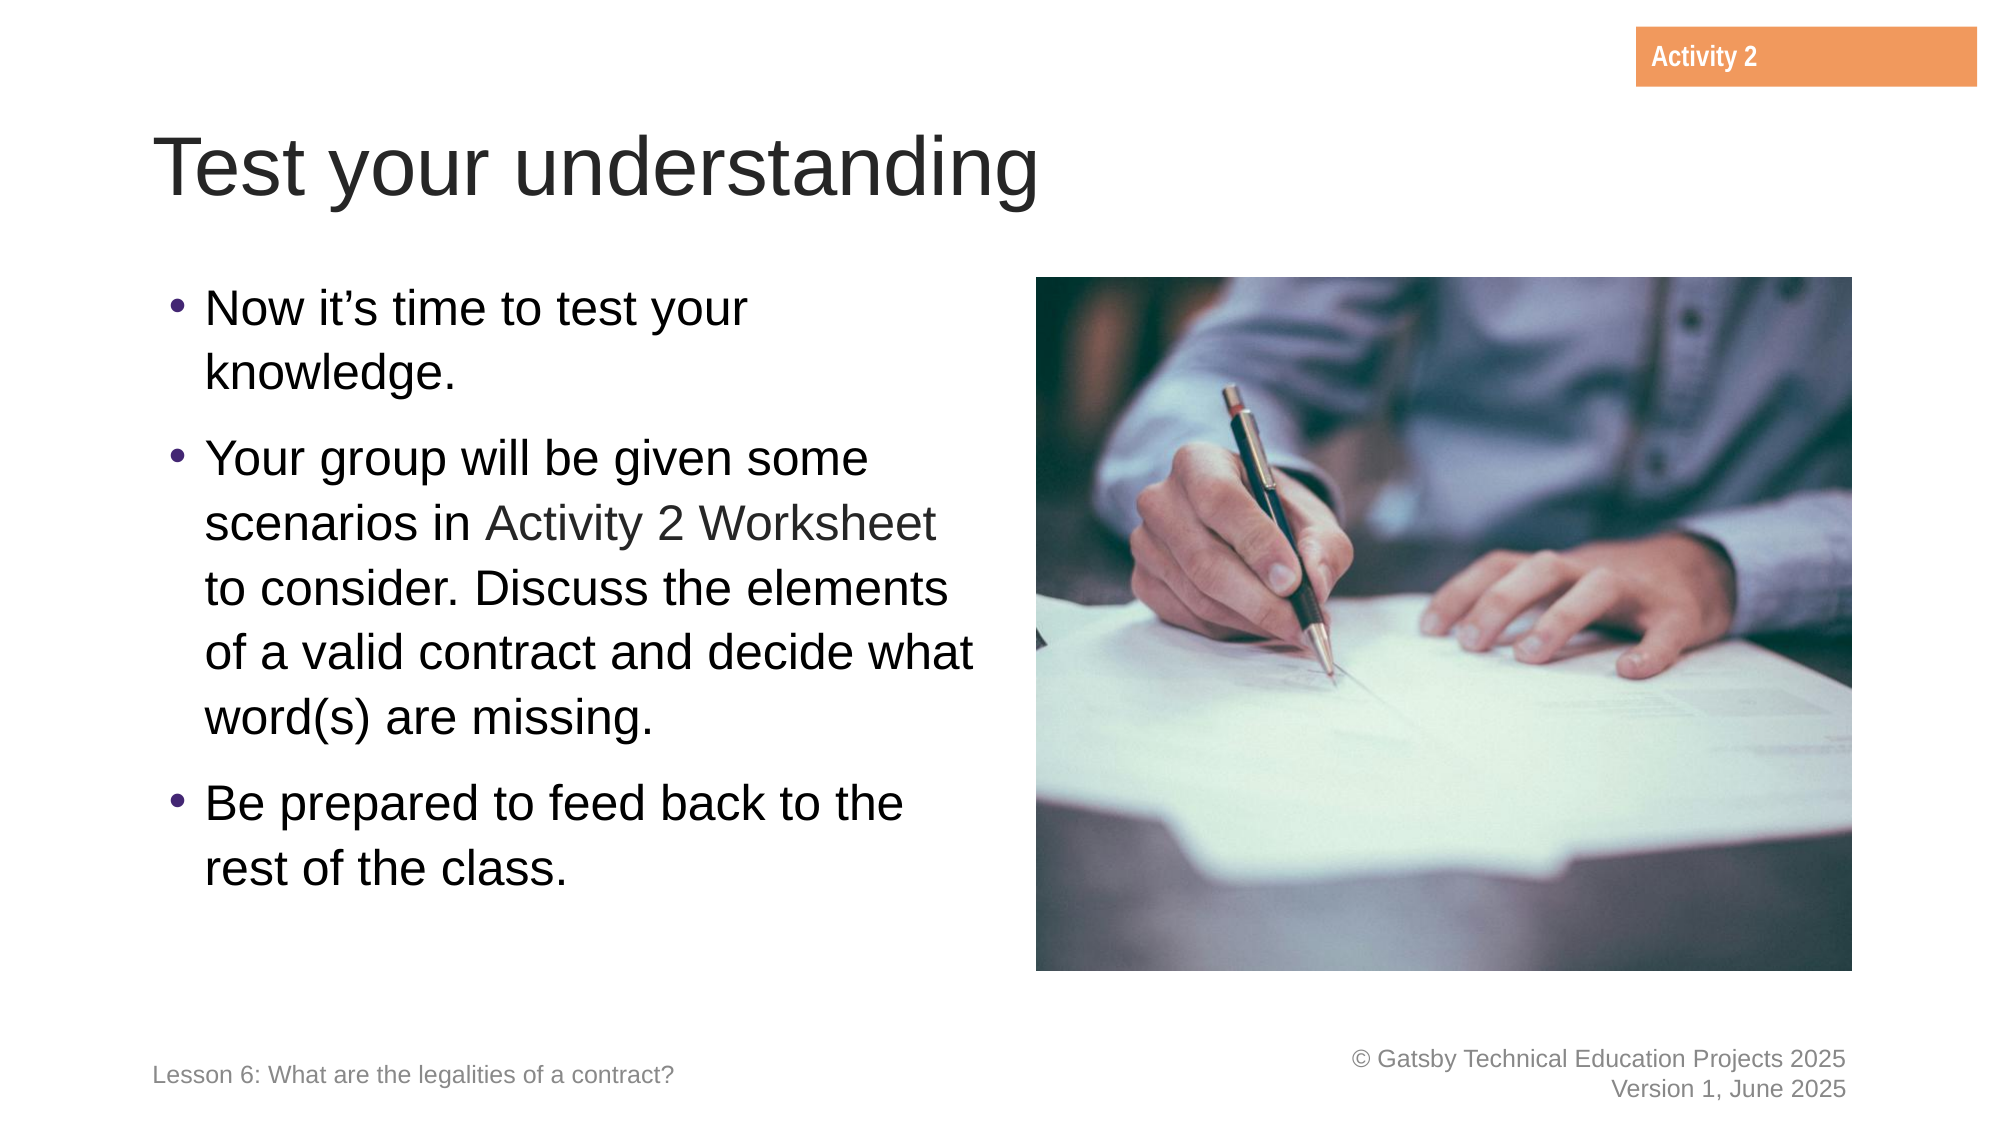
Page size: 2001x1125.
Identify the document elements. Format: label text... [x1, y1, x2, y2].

list Lesson 6: What are the legalities of a contract? [137, 1042, 829, 1103]
picture [1036, 276, 1852, 971]
list Now it’s time to test your knowledge. Your group will be given some scenarios in Activity 2 Worksheet to consider. Discuss the elements of a valid contract and decide what word(s) are missing. Be prepared to feed back to the rest of the class. [137, 240, 1019, 1026]
title Test your understanding [137, 59, 1863, 278]
list Activity 2 [1635, 25, 1979, 88]
